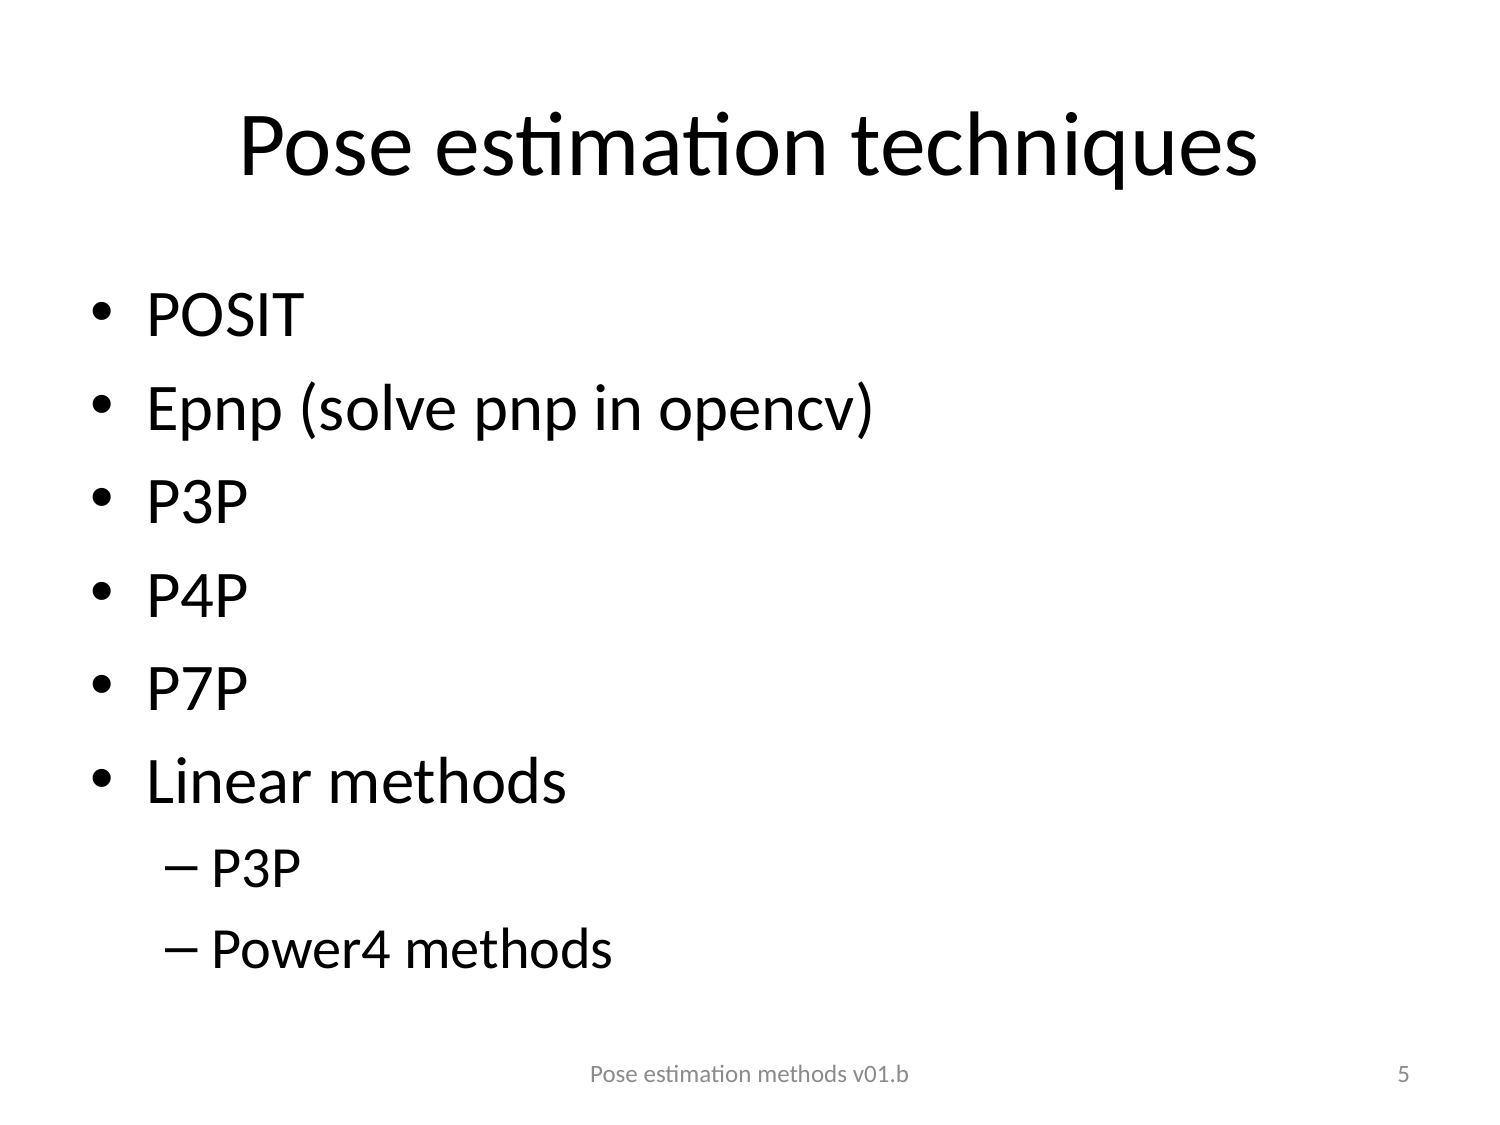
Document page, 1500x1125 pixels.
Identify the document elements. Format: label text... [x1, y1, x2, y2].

footer Pose estimation methods v01.b [512, 1042, 988, 1103]
list POSIT Epnp (solve pnp in opencv) P3P P4P P7P Linear methods P3P Power4 methods [75, 262, 1425, 1005]
title Pose estimation techniques [75, 45, 1425, 233]
slide_number 5 [1074, 1042, 1425, 1103]
